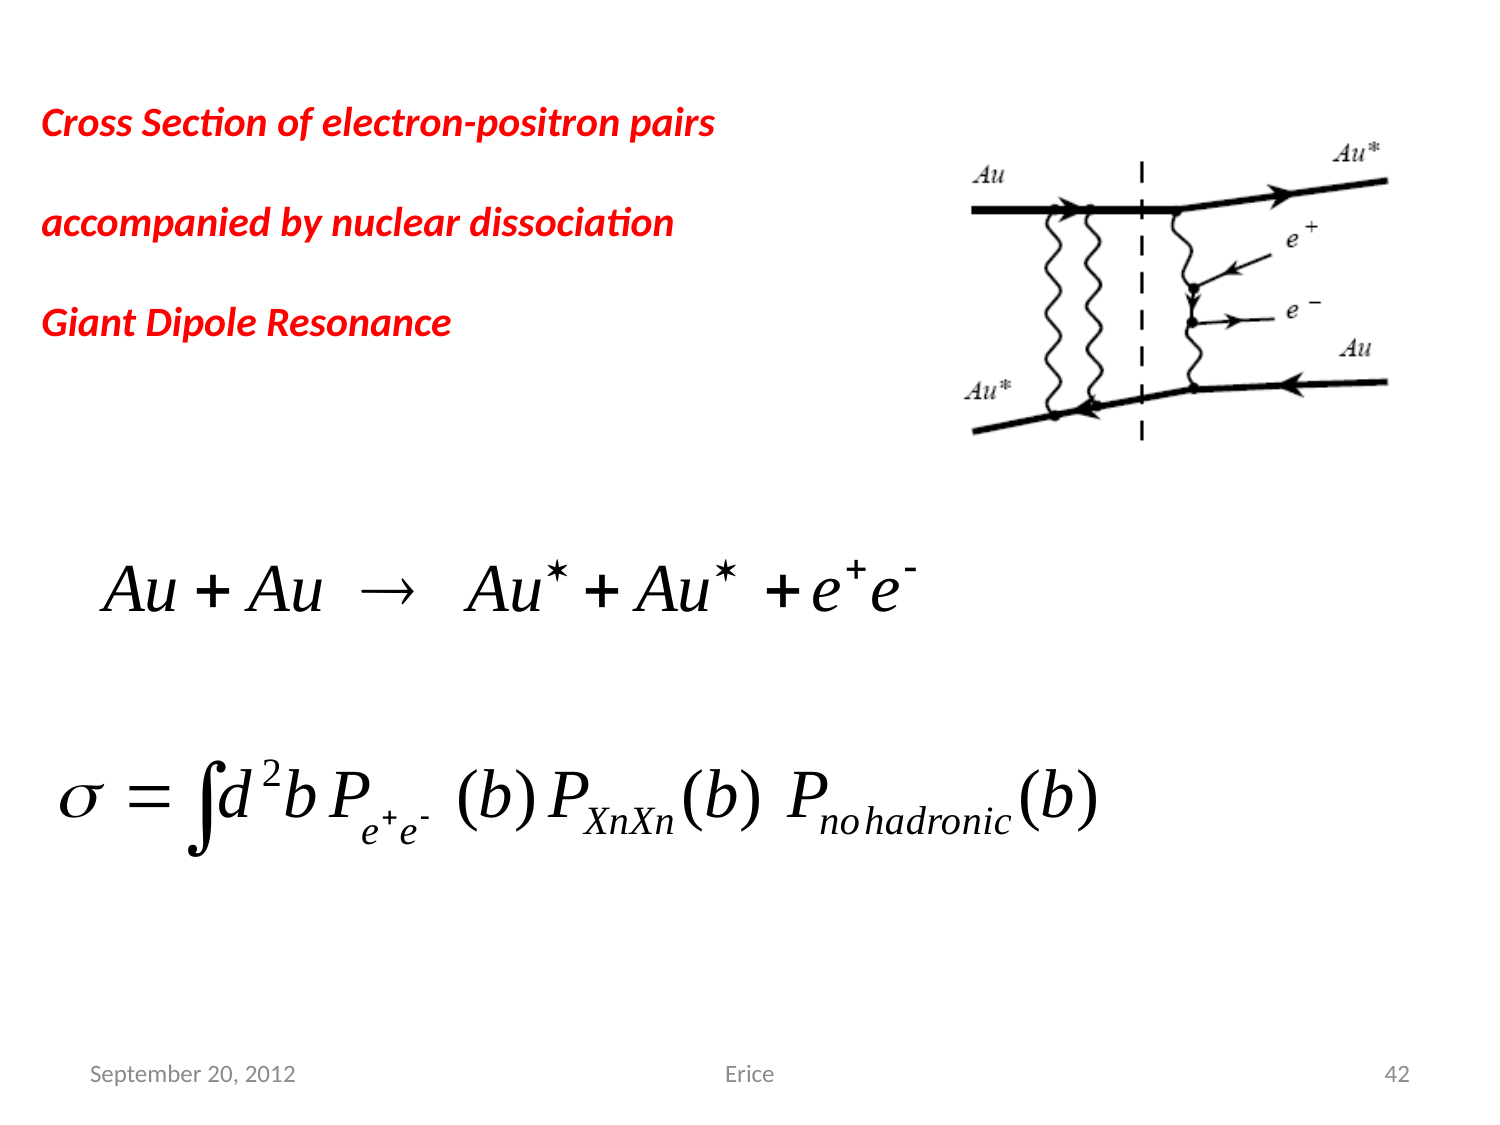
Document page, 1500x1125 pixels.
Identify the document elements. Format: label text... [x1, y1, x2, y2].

picture [912, 99, 1451, 481]
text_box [87, 537, 938, 641]
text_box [49, 737, 1113, 865]
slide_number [75, 1042, 425, 1103]
text_box Cross Section of electron-positron pairs accompanied by nuclear dissociation Giant Dipole Resonance [26, 87, 741, 353]
footer Erice [512, 1042, 988, 1103]
slide_number 42 [1074, 1042, 1425, 1103]
